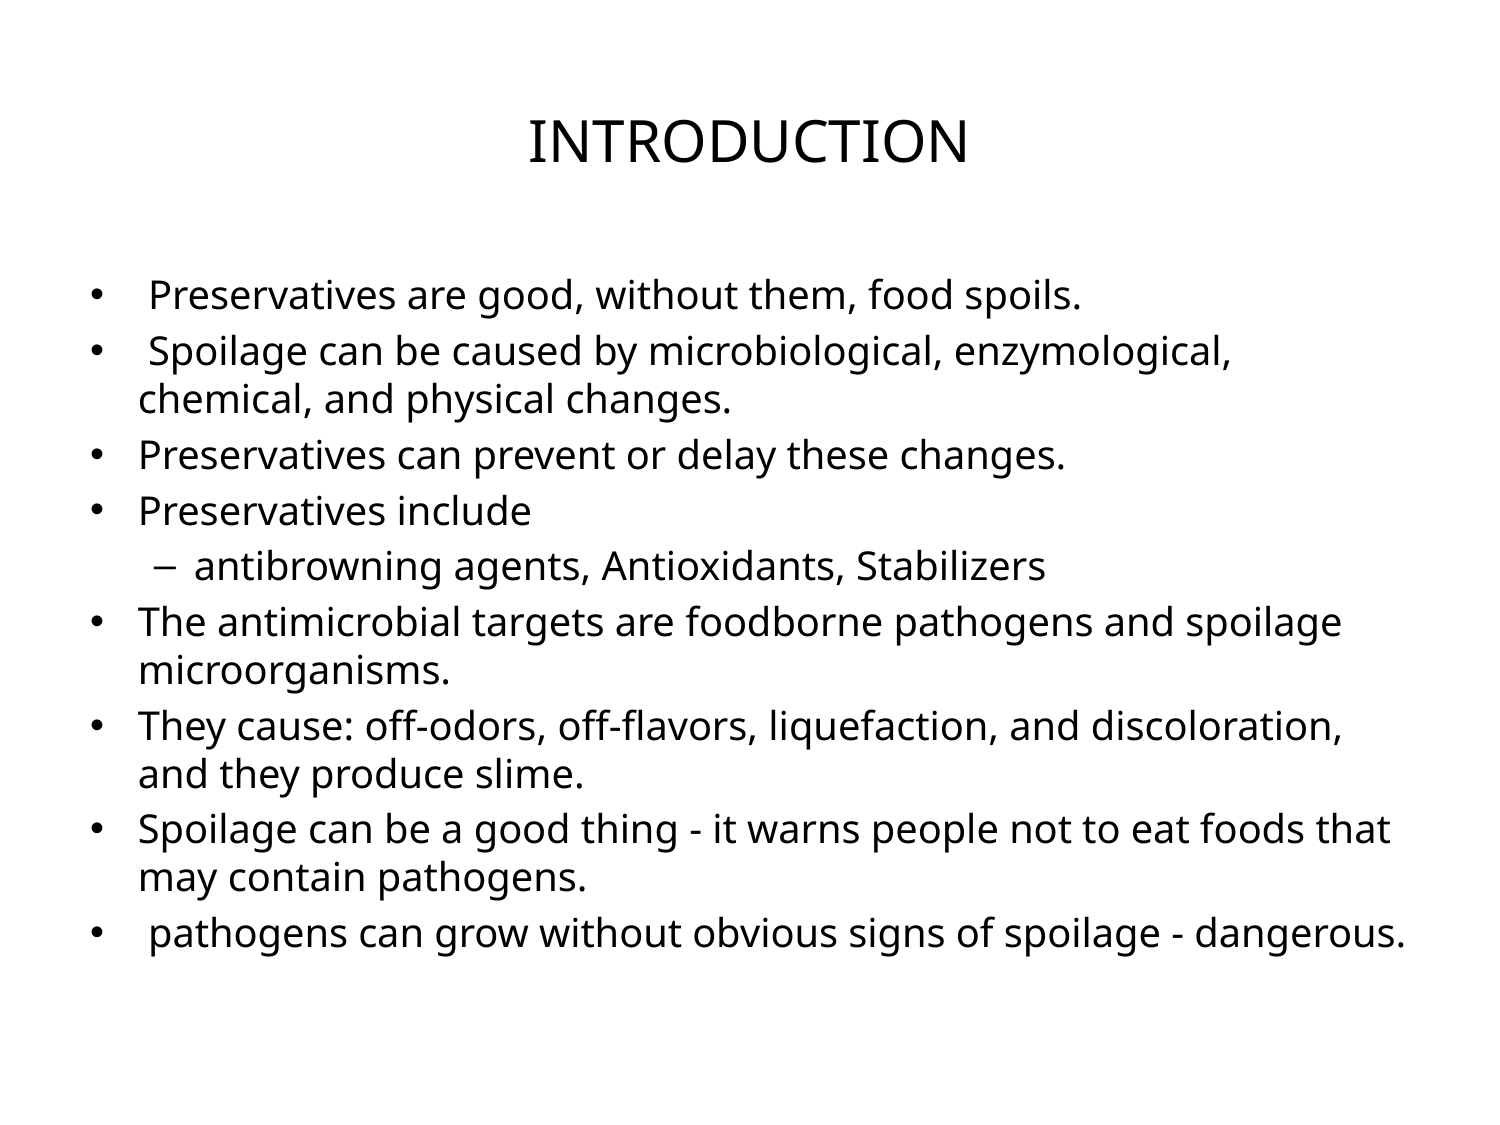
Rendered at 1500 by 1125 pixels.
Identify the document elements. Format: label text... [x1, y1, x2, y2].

title INTRODUCTION [75, 45, 1425, 233]
list Preservatives are good, without them, food spoils. Spoilage can be caused by microbiological, enzymological, chemical, and physical changes. Preservatives can prevent or delay these changes. Preservatives include antibrowning agents, Antioxidants, Stabilizers The antimicrobial targets are foodborne pathogens and spoilage microorganisms. They cause: off-odors, off-flavors, liquefaction, and discoloration, and they produce slime. Spoilage can be a good thing - it warns people not to eat foods that may contain pathogens. pathogens can grow without obvious signs of spoilage - dangerous. [75, 262, 1425, 1005]
